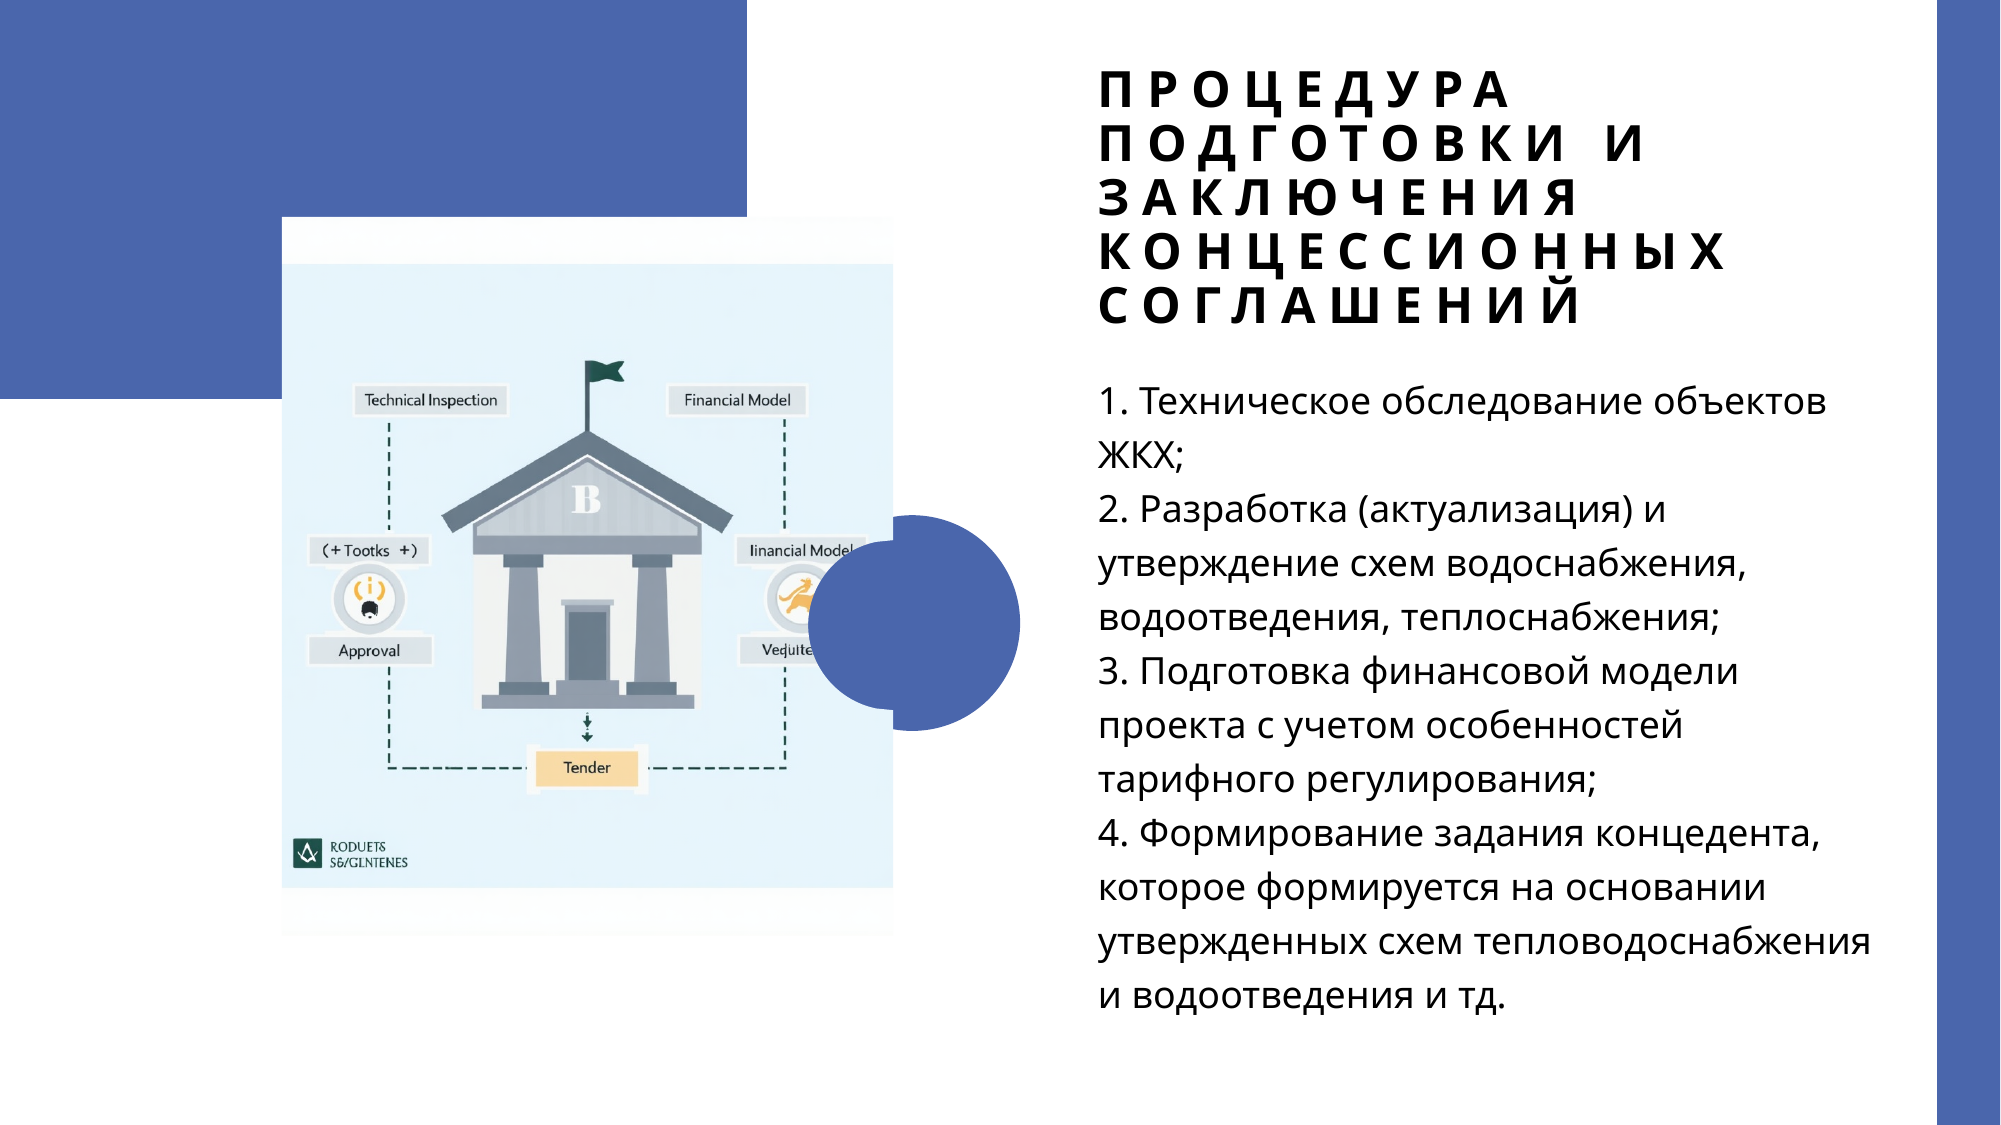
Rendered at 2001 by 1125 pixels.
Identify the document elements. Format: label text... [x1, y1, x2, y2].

picture [281, 216, 894, 936]
list 1. Техническое обследование объектов ЖКХ; 2. Разработка (актуализация) и утверждение схем водоснабжения, водоотведения, теплоснабжения; 3. Подготовка финансовой модели проекта с учетом особенностей тарифного регулирования; 4. Формирование задания концедента, которое формируется на основании утвержденных схем тепловодоснабжения и водоотведения и тд. [1098, 339, 1874, 1046]
title Процедура подготовки и заключения концессионных соглашений [1098, 48, 1914, 335]
